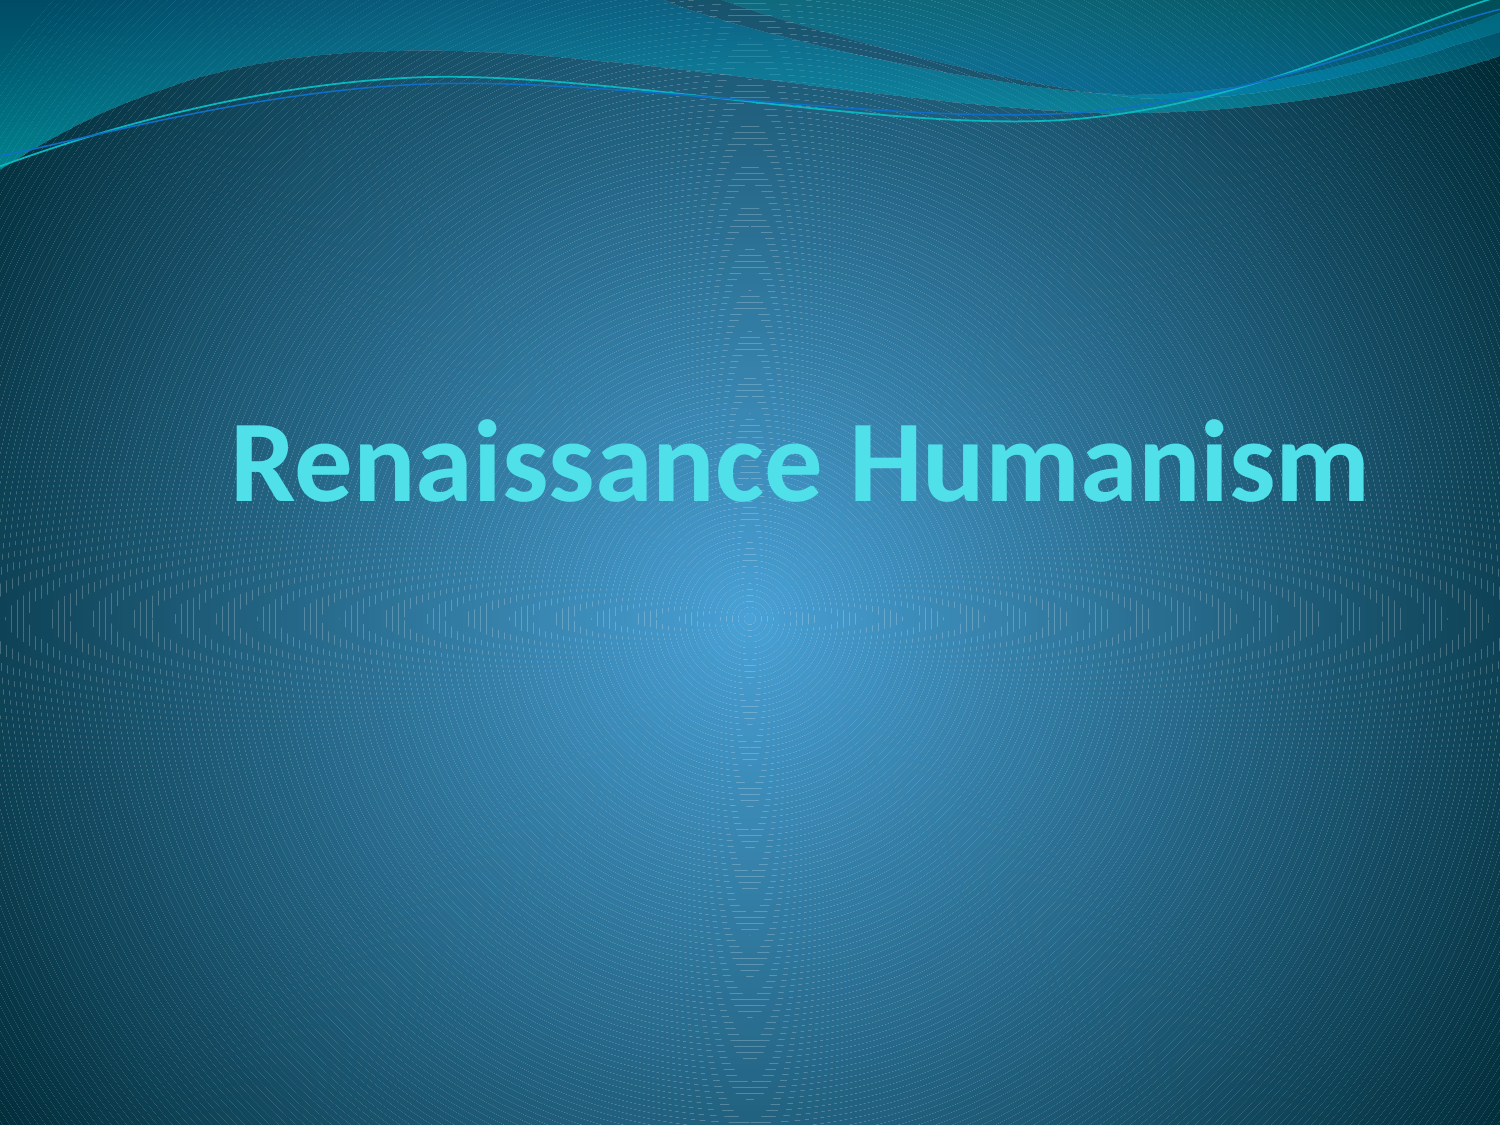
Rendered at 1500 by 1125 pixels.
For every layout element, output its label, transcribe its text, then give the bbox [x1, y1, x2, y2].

title Renaissance Humanism [87, 224, 1376, 525]
